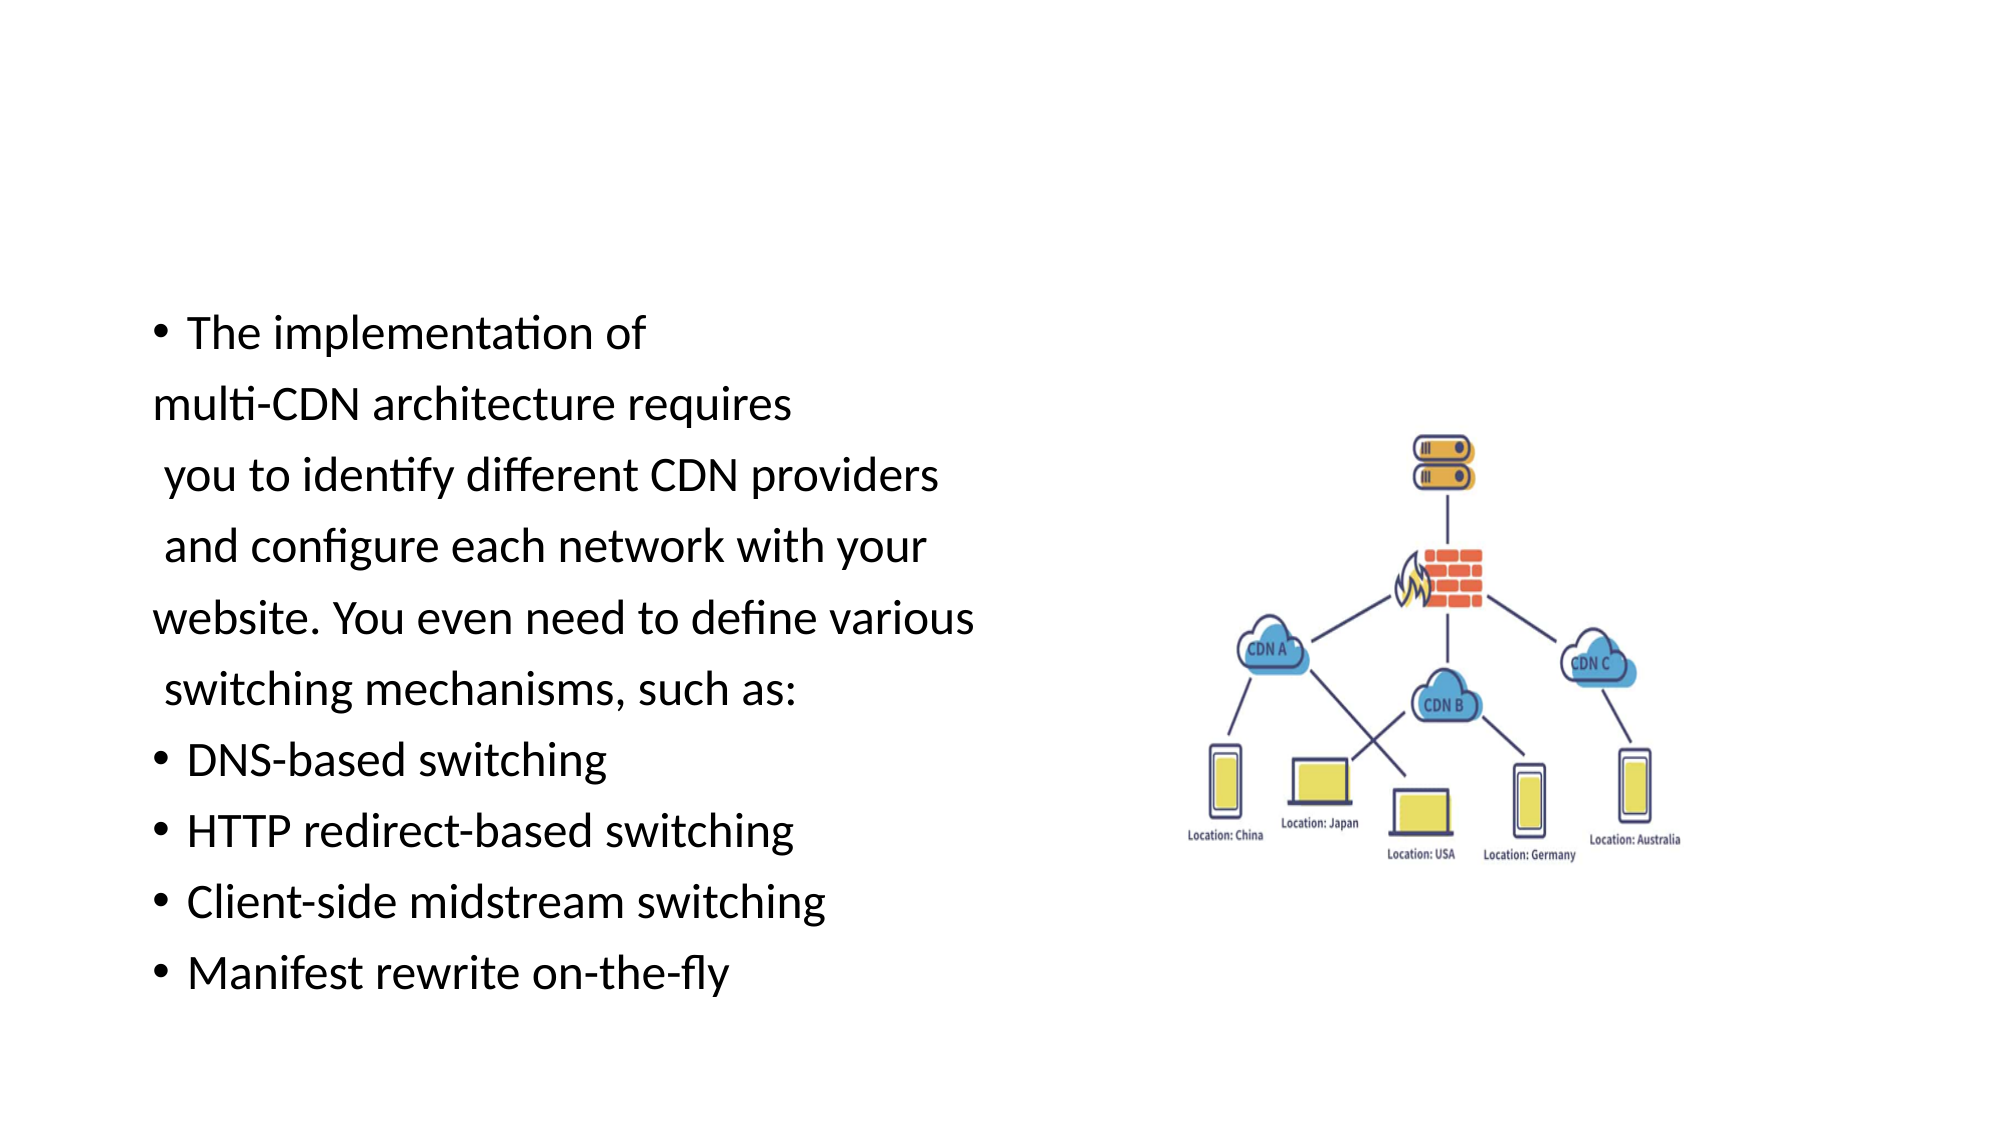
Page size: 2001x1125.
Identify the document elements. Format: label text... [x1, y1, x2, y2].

picture [1160, 391, 1723, 945]
list The implementation of multi-CDN architecture requires you to identify different CDN providers and configure each network with your website. You even need to define various switching mechanisms, such as: DNS-based switching HTTP redirect-based switching Client-side midstream switching Manifest rewrite on-the-fly [137, 299, 1863, 1014]
